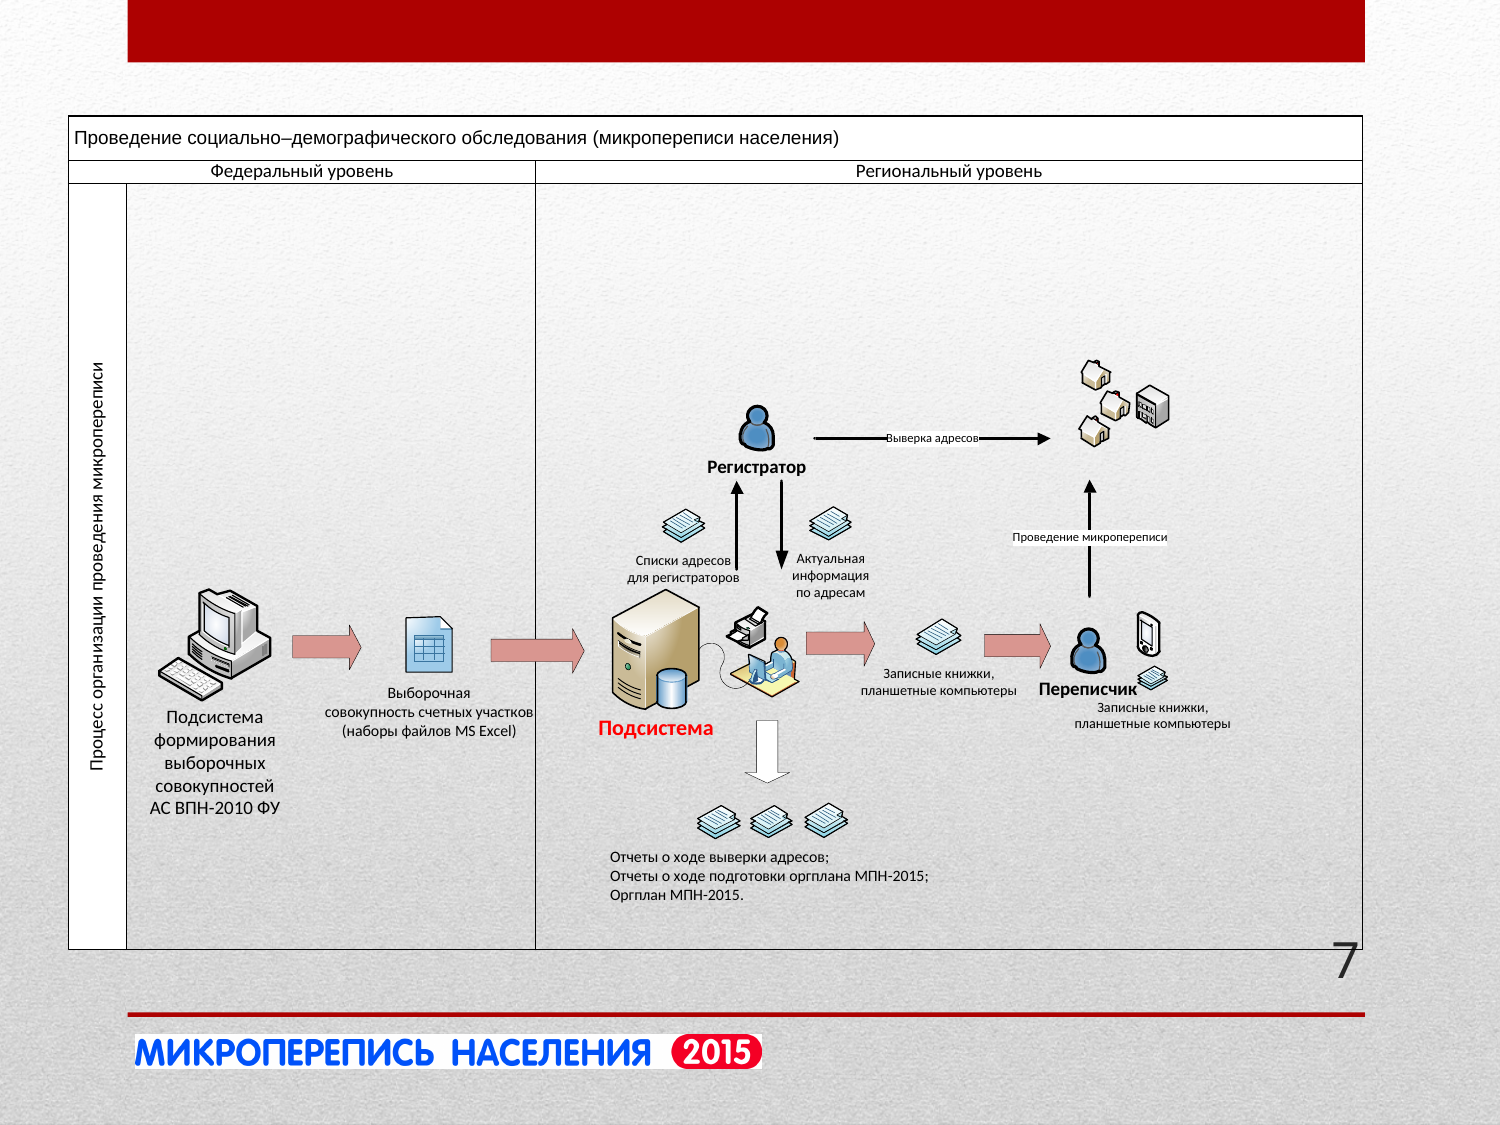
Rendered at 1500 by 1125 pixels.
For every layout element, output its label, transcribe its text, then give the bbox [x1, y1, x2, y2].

picture [134, 1034, 763, 1070]
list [64, 112, 1366, 954]
slide_number 7 [1250, 933, 1375, 993]
